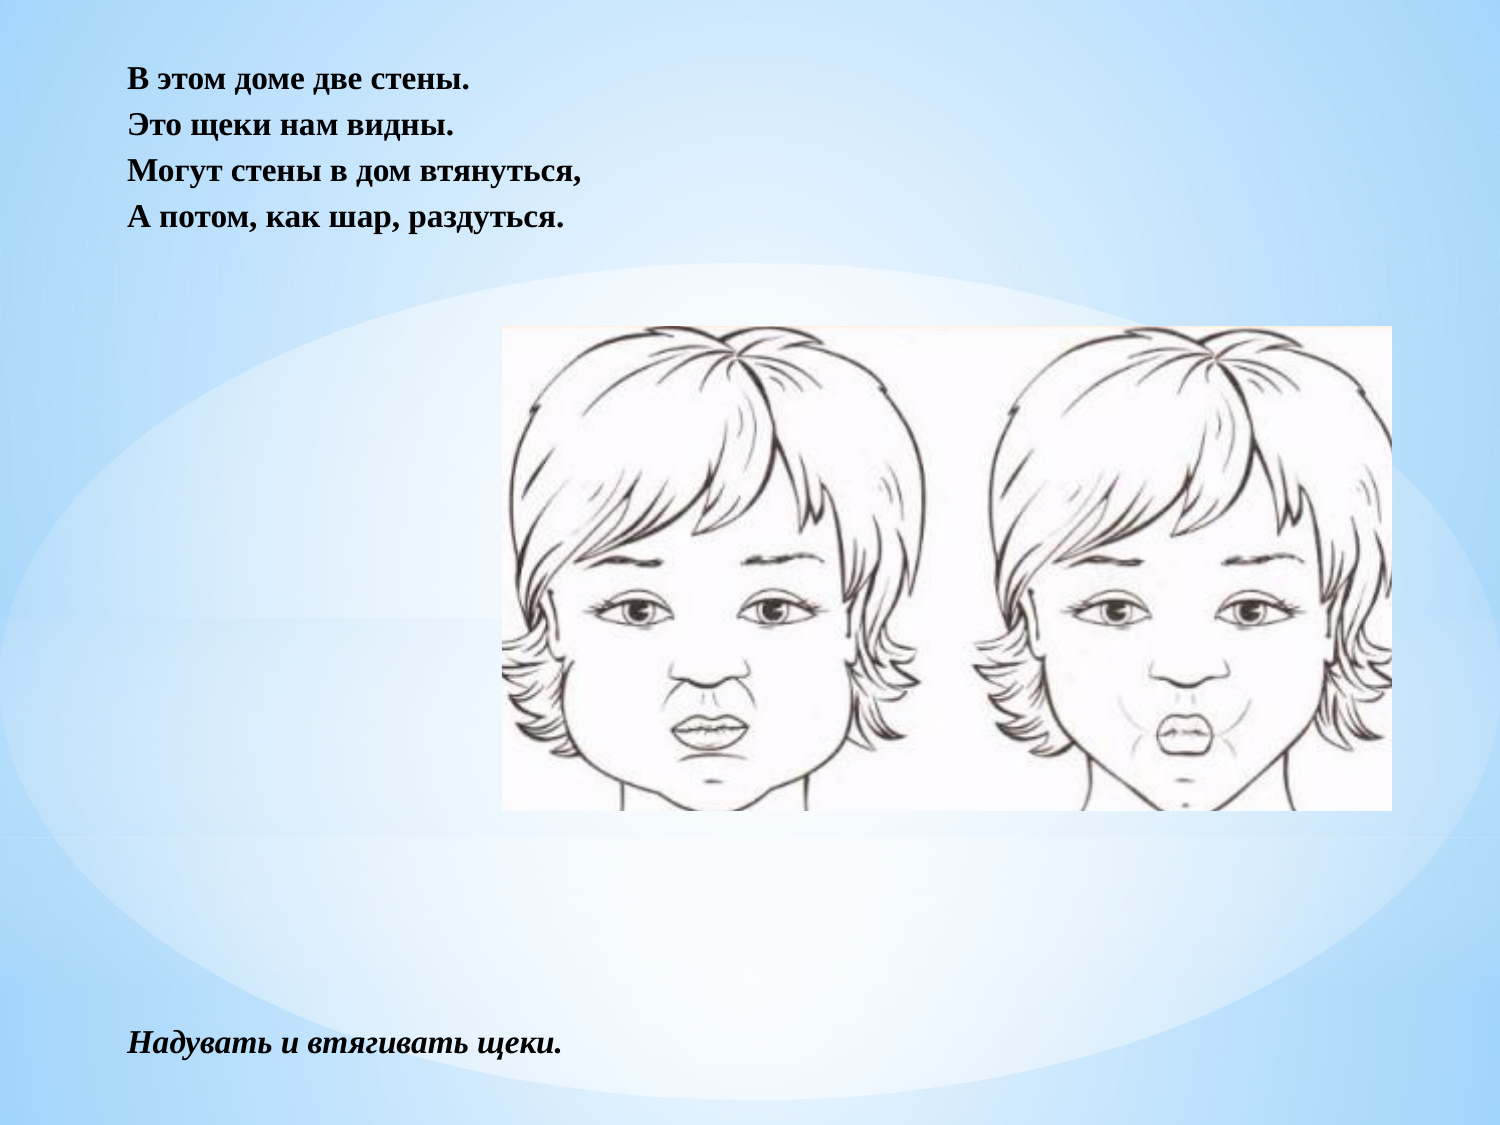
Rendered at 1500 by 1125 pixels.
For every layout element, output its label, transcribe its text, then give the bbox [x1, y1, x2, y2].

picture [501, 326, 1393, 811]
title В этом доме две стены. Это щеки нам видны. Могут стены в дом втянуться, А потом, как шар, раздуться. Надувать и втягивать щеки. [112, 42, 768, 386]
